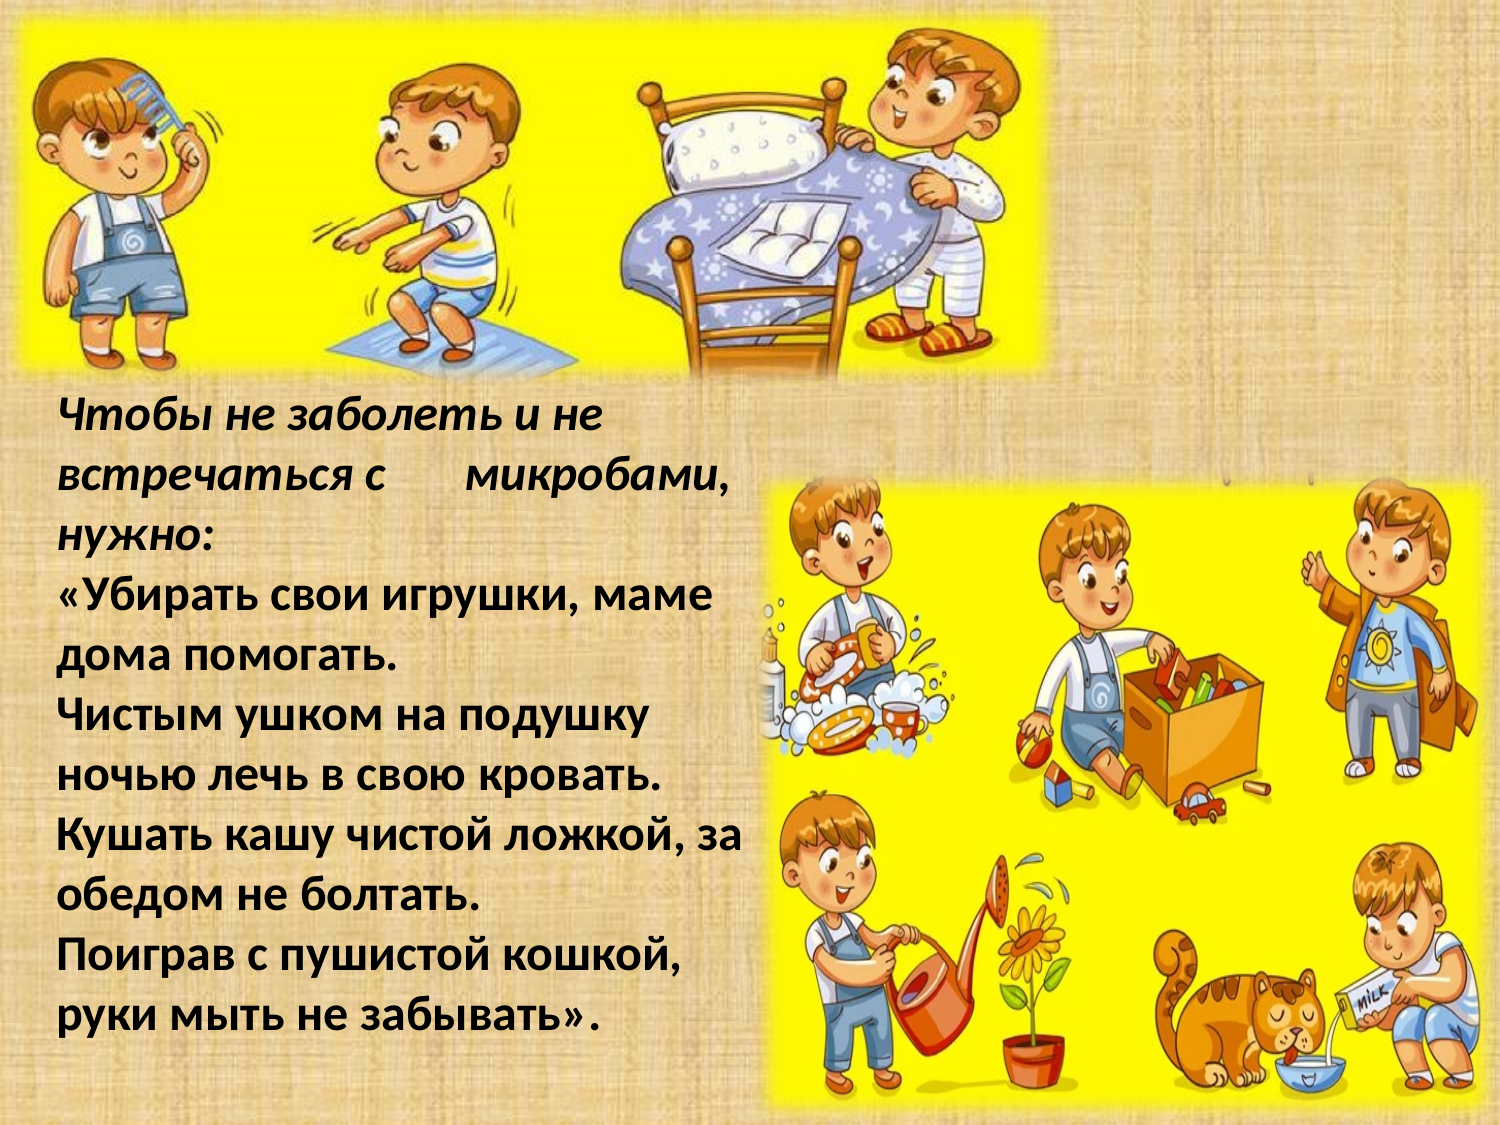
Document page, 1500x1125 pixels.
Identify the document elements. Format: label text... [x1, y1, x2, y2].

text_box Чтобы не заболеть и не встречаться с микробами, нужно: «Убирать свои игрушки, маме дома помогать. Чистым ушком на подушку ночью лечь в свою кровать. Кушать кашу чистой ложкой, за обедом не болтать. Поиграв с пушистой кошкой, руки мыть не забывать». [41, 397, 786, 1049]
picture [0, 0, 1500, 1125]
